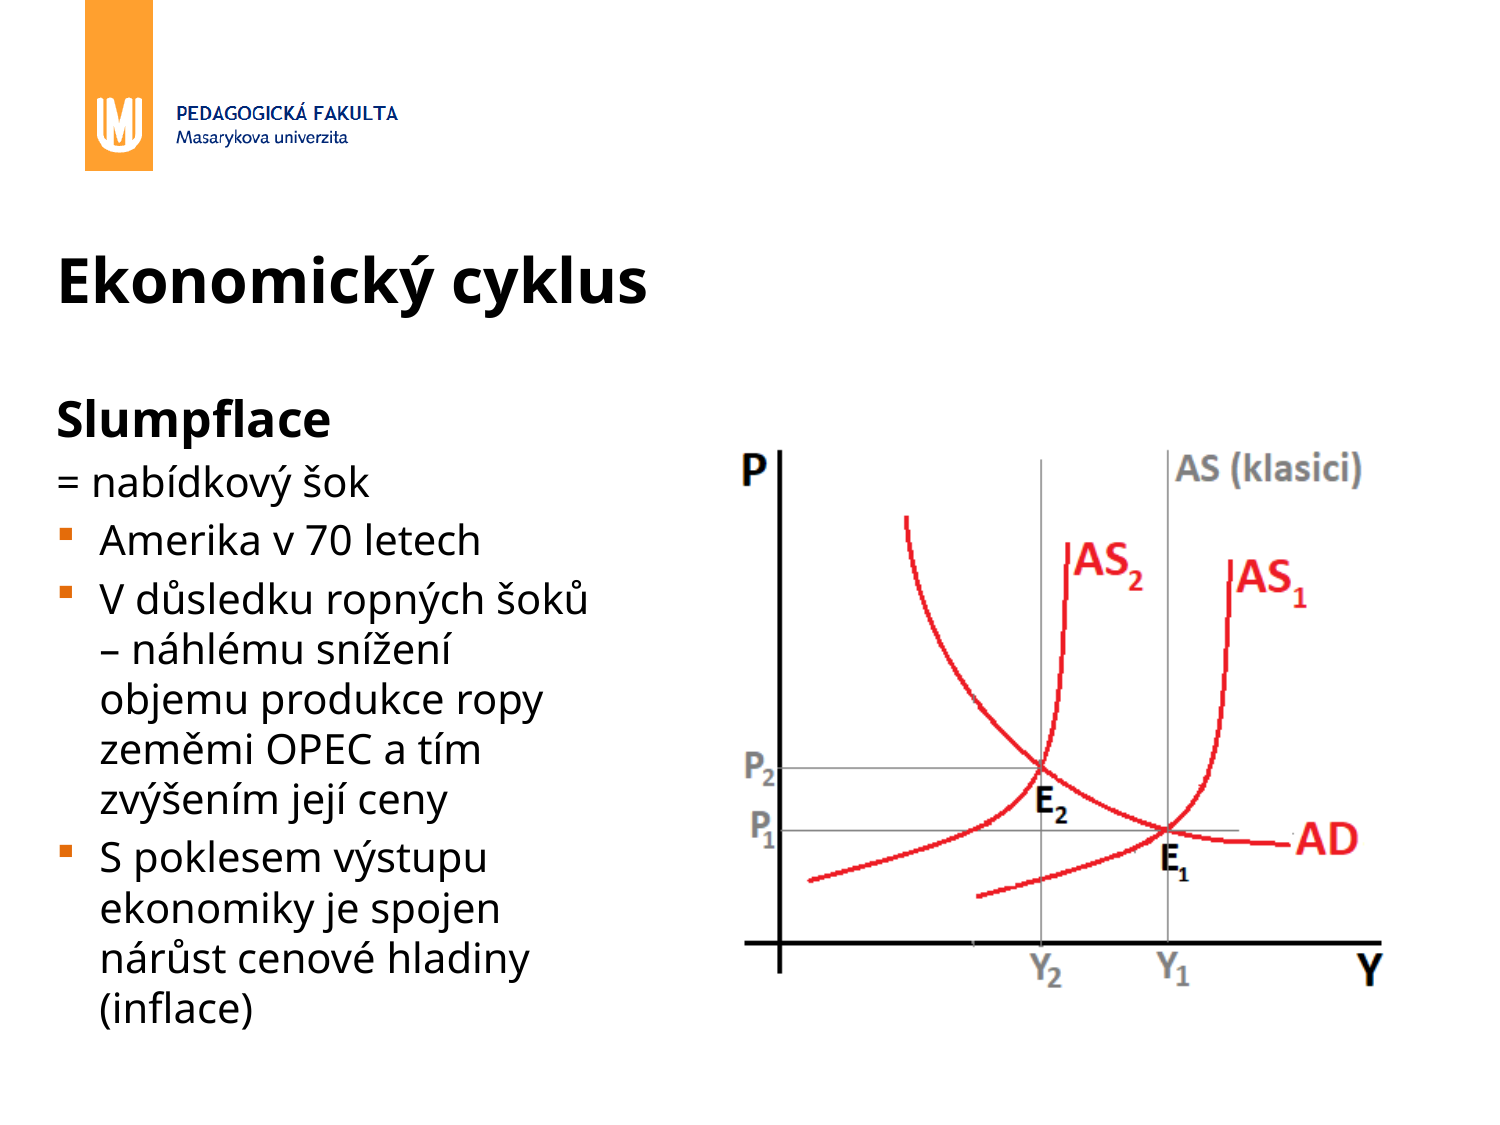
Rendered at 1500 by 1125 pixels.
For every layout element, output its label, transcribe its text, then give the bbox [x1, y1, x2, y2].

list Slumpflace = nabídkový šok Amerika v 70 letech V důsledku ropných šoků – náhlému snížení objemu produkce ropy zeměmi OPEC a tím zvýšením její ceny S poklesem výstupu ekonomiky je spojen nárůst cenové hladiny (inflace) [41, 349, 621, 1083]
picture [0, 0, 457, 178]
text_box Ekonomický cyklus [41, 219, 1459, 337]
picture [726, 429, 1399, 1003]
